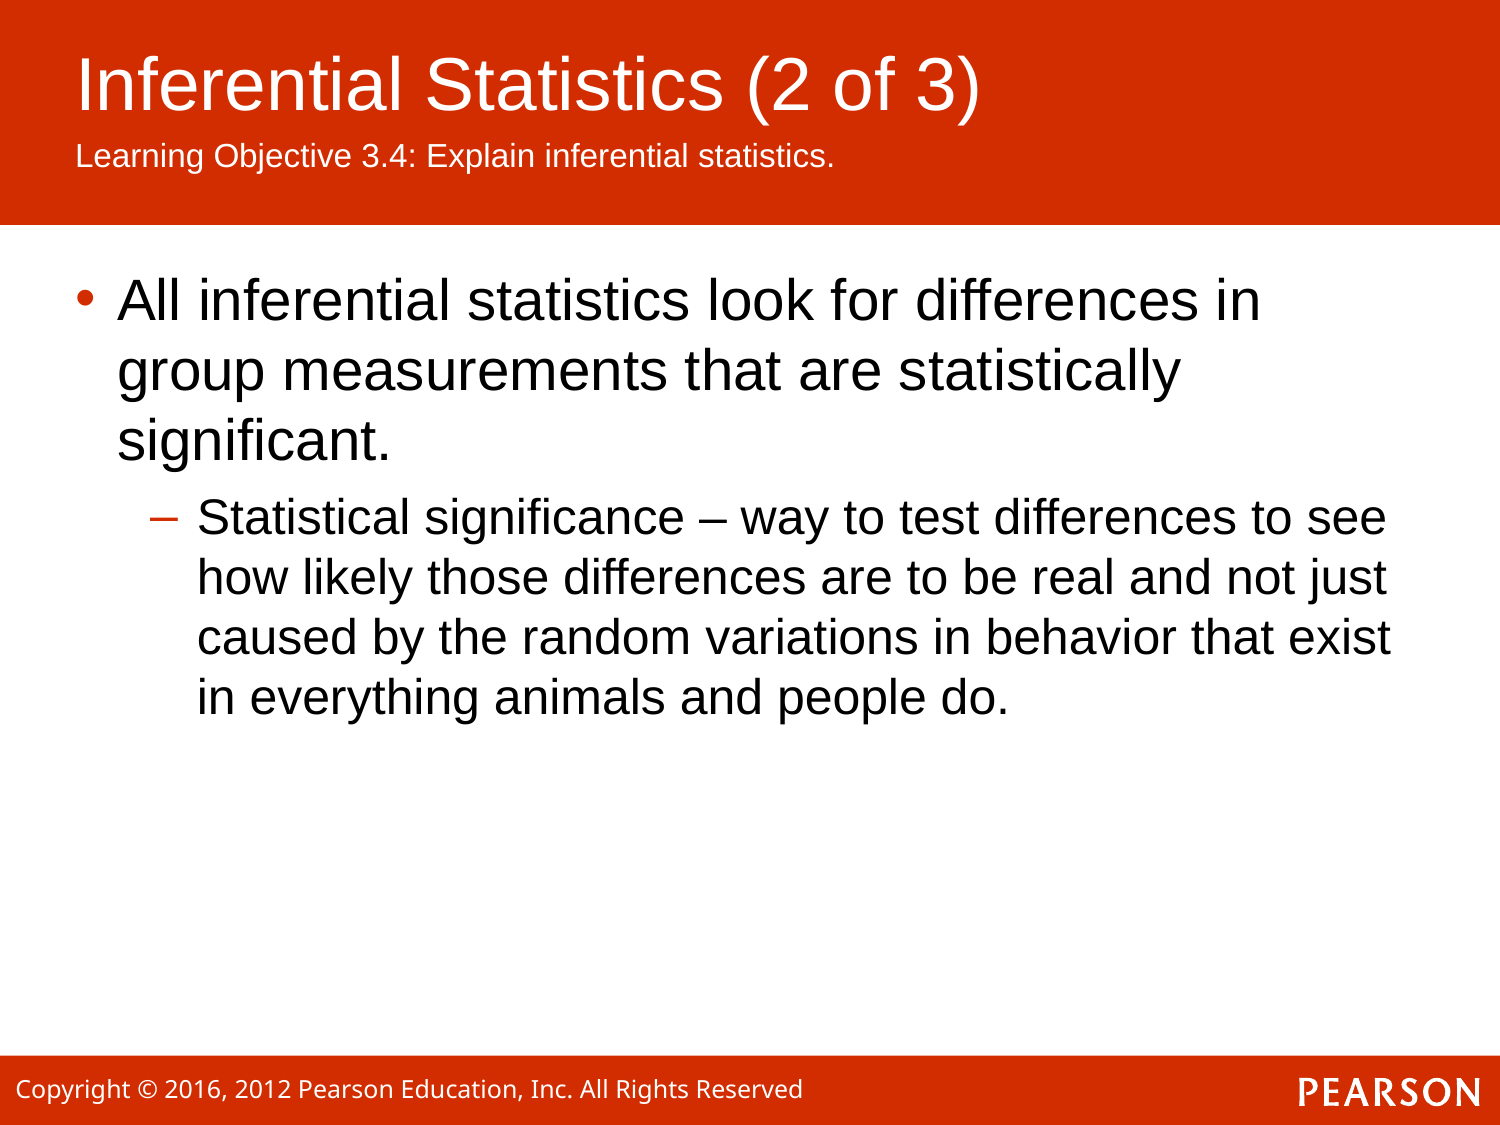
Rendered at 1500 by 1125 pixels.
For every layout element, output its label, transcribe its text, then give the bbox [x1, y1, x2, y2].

list Learning Objective 3.4: Explain inferential statistics. [75, 133, 1425, 200]
title Inferential Statistics (2 of 3) [75, 35, 1425, 133]
list All inferential statistics look for differences in group measurements that are statistically significant. Statistical significance – way to test differences to see how likely those differences are to be real and not just caused by the random variations in behavior that exist in everything animals and people do. [75, 262, 1425, 1005]
